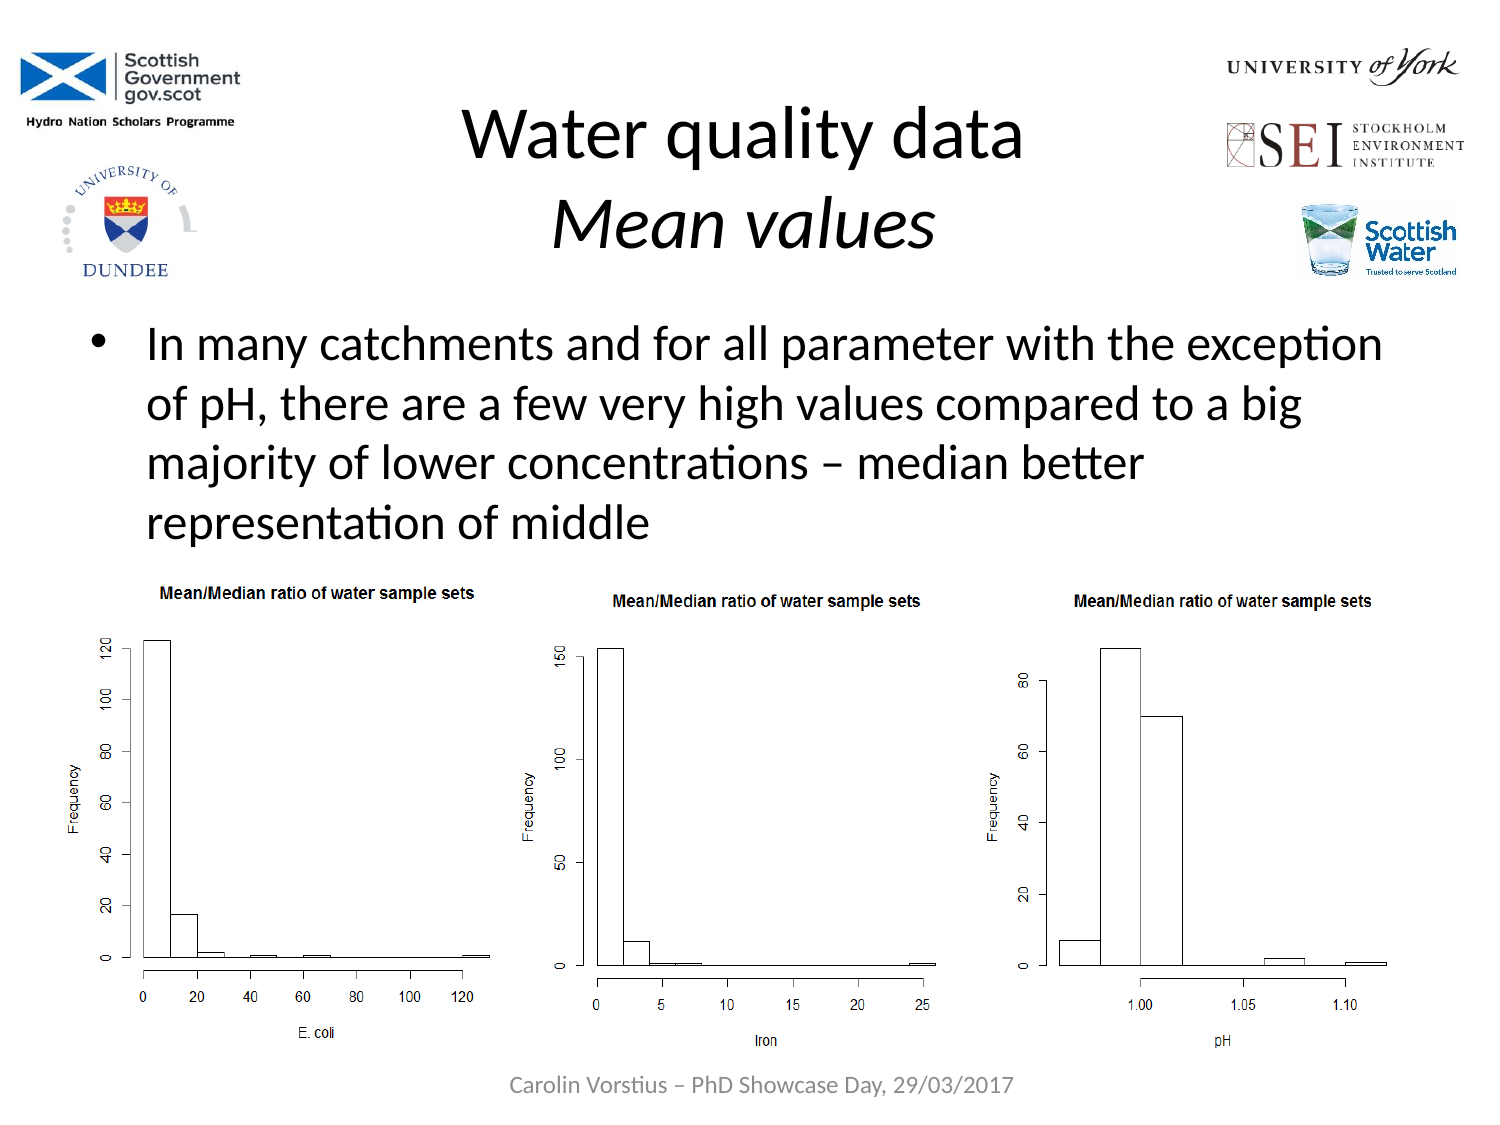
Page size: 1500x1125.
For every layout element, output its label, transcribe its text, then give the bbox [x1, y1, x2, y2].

title Water quality data Mean values [242, 45, 1247, 302]
picture [1227, 48, 1477, 86]
picture [62, 556, 1432, 1067]
picture [62, 166, 197, 279]
footer Carolin Vorstius – PhD Showcase Day, 29/03/2017 [385, 1067, 1140, 1114]
picture [1296, 201, 1460, 279]
picture [17, 48, 243, 138]
picture [1227, 123, 1465, 167]
text_box In many catchments and for all parameter with the exception of pH, there are a few very high values compared to a big majority of lower concentrations – median better representation of middle [74, 302, 1425, 562]
